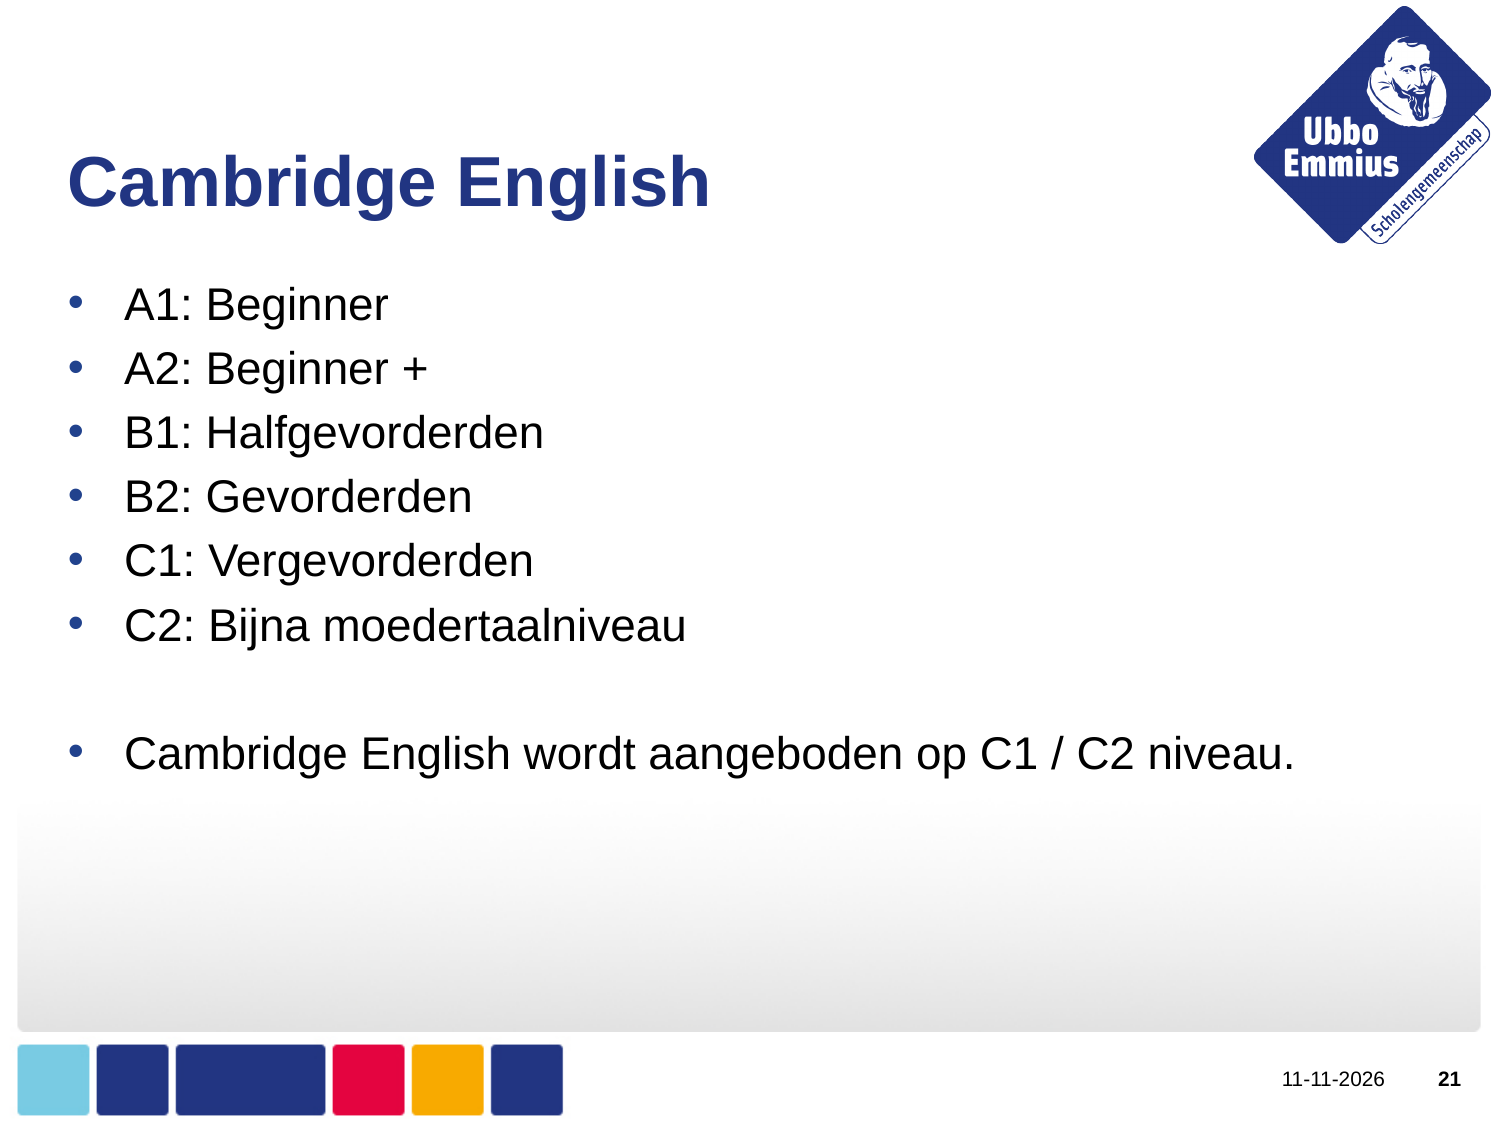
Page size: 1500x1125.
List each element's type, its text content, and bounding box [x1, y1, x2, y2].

picture [9, 1036, 571, 1123]
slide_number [1128, 1058, 1400, 1101]
title Cambridge English [53, 127, 1199, 232]
picture [9, 6, 1491, 1032]
slide_number 21 [1423, 1058, 1500, 1101]
list A1: Beginner A2: Beginner + B1: Halfgevorderden B2: Gevorderden C1: Vergevorderden C2: Bijna moedertaalniveau Cambridge English wordt aangeboden op C1 / C2 niveau. [53, 267, 1447, 1000]
